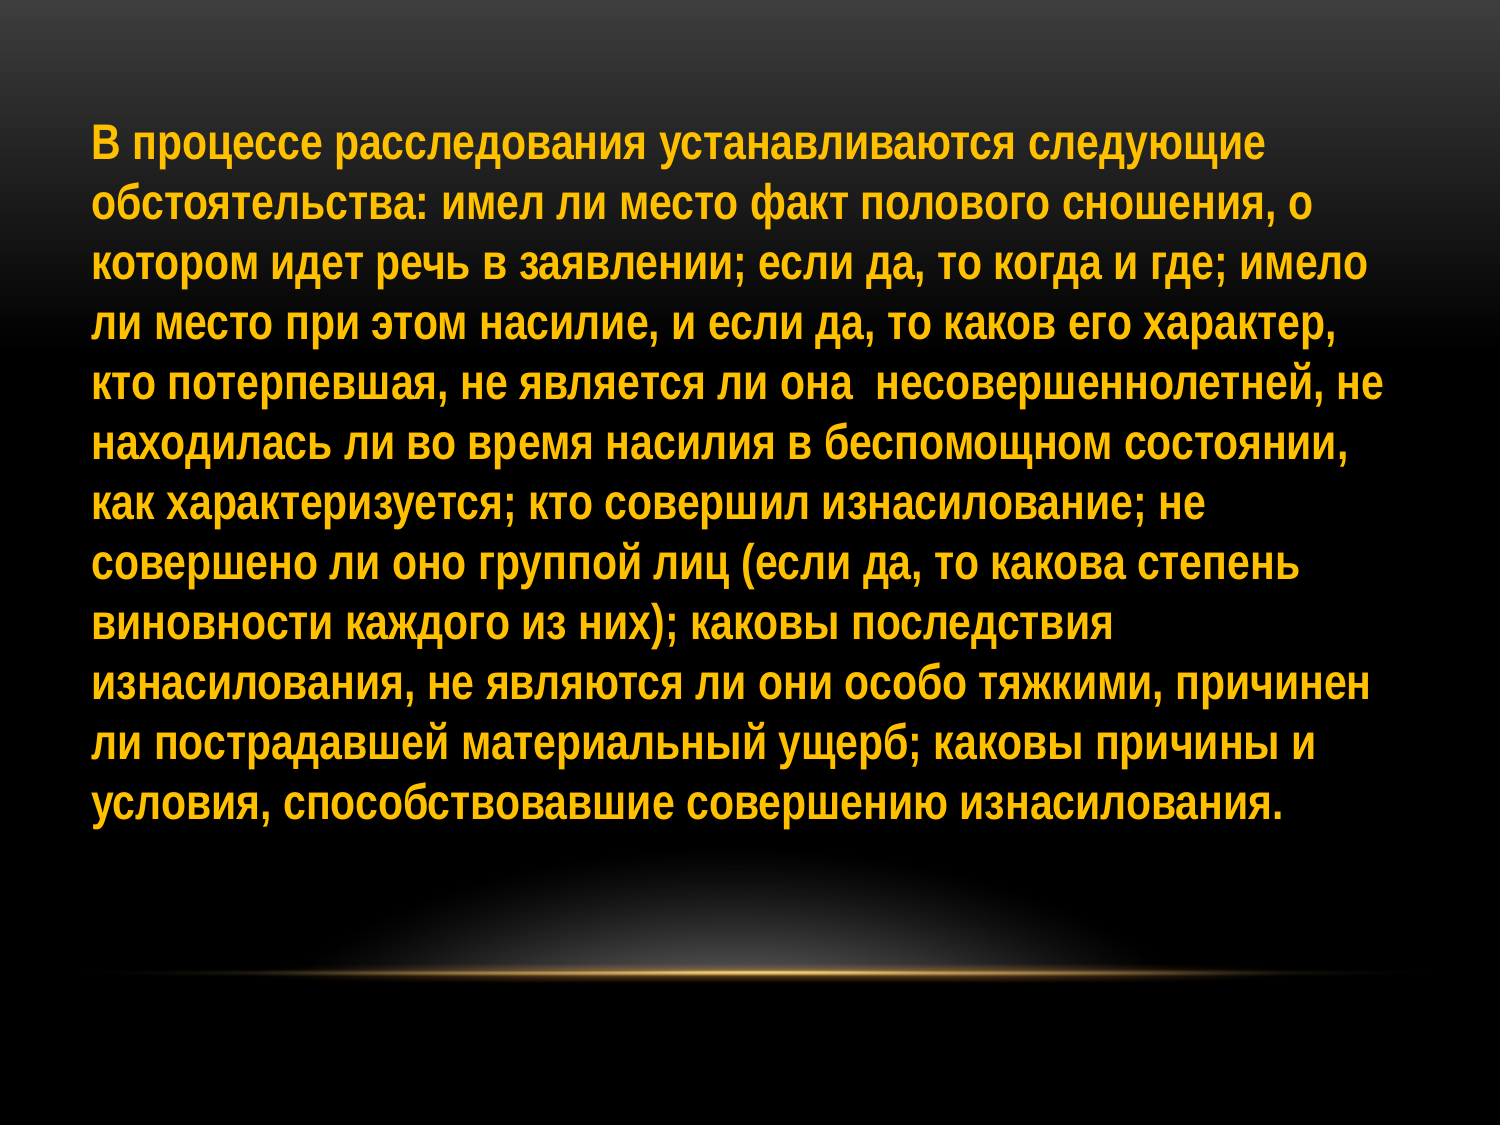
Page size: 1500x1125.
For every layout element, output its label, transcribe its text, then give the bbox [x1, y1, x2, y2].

text_box В процессе расследования устанавливаются следующие обстоятельства: имел ли место факт полового сношения, о котором идет речь в заявлении; если да, то когда и где; имело ли место при этом насилие, и если да, то каков его характер, кто потерпевшая, не является ли она несовершеннолетней, не находилась ли во время насилия в беспомощном состоянии, как характеризуется; кто совершил изнасилование; не совершено ли оно группой лиц (если да, то какова степень виновности каждого из них); каковы последствия изнасилования, не являются ли они особо тяжкими, причинен ли пострадавшей материальный ущерб; каковы причины и условия, способствовавшие совершению изнасилования. [76, 101, 1424, 837]
picture [0, 0, 1500, 1125]
